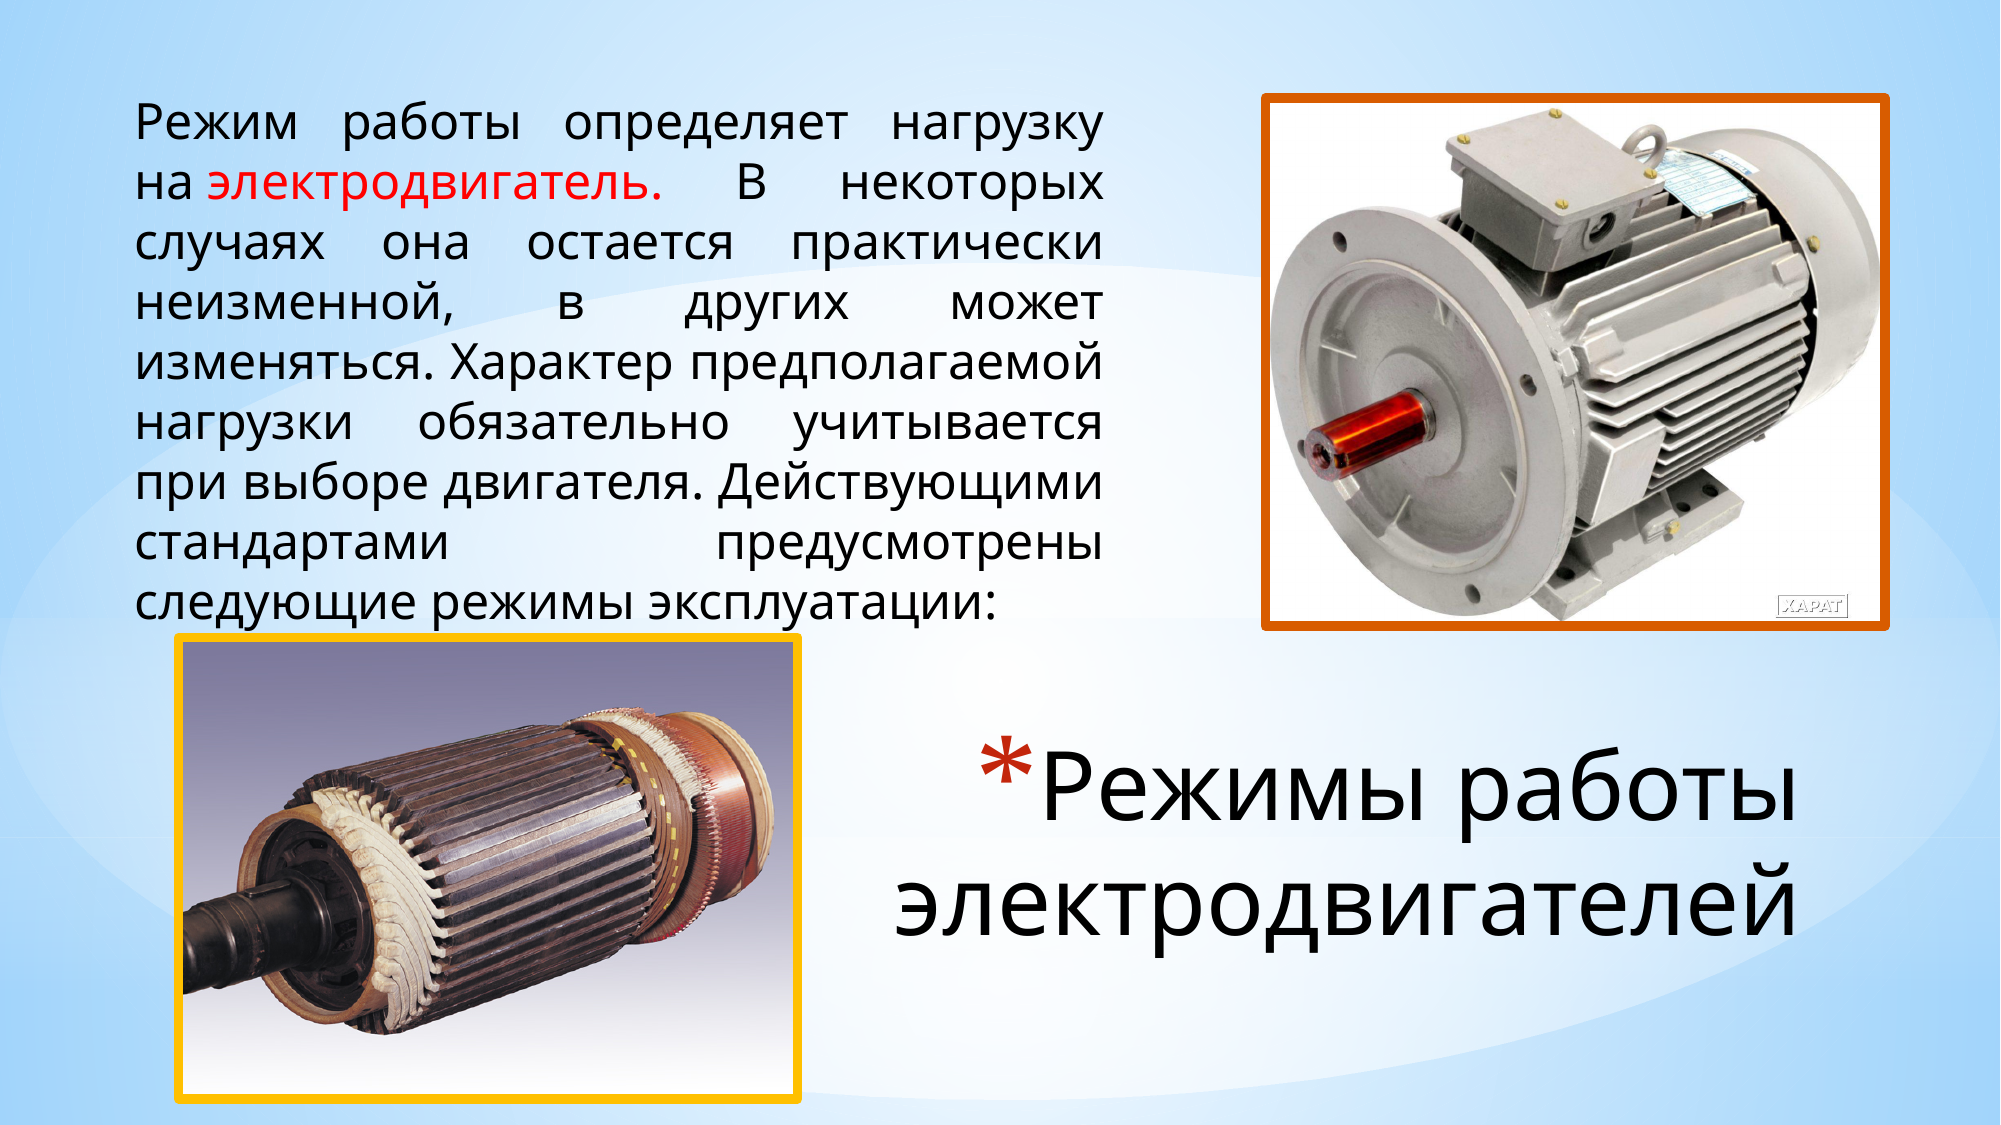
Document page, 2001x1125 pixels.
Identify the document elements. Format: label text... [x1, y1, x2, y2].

picture [183, 641, 794, 1095]
title Режимы работы электродвигателей [802, 717, 1817, 905]
picture [1269, 102, 1881, 622]
text_box Режим работы определяет нагрузку на электродвигатель. В некоторых случаях она остается практически неизменной, в других может изменяться. Характер предполагаемой нагрузки обязательно учитывается при выборе двигателя. Действующими стандартами предусмотрены следующие режимы эксплуатации: [119, 81, 1120, 637]
